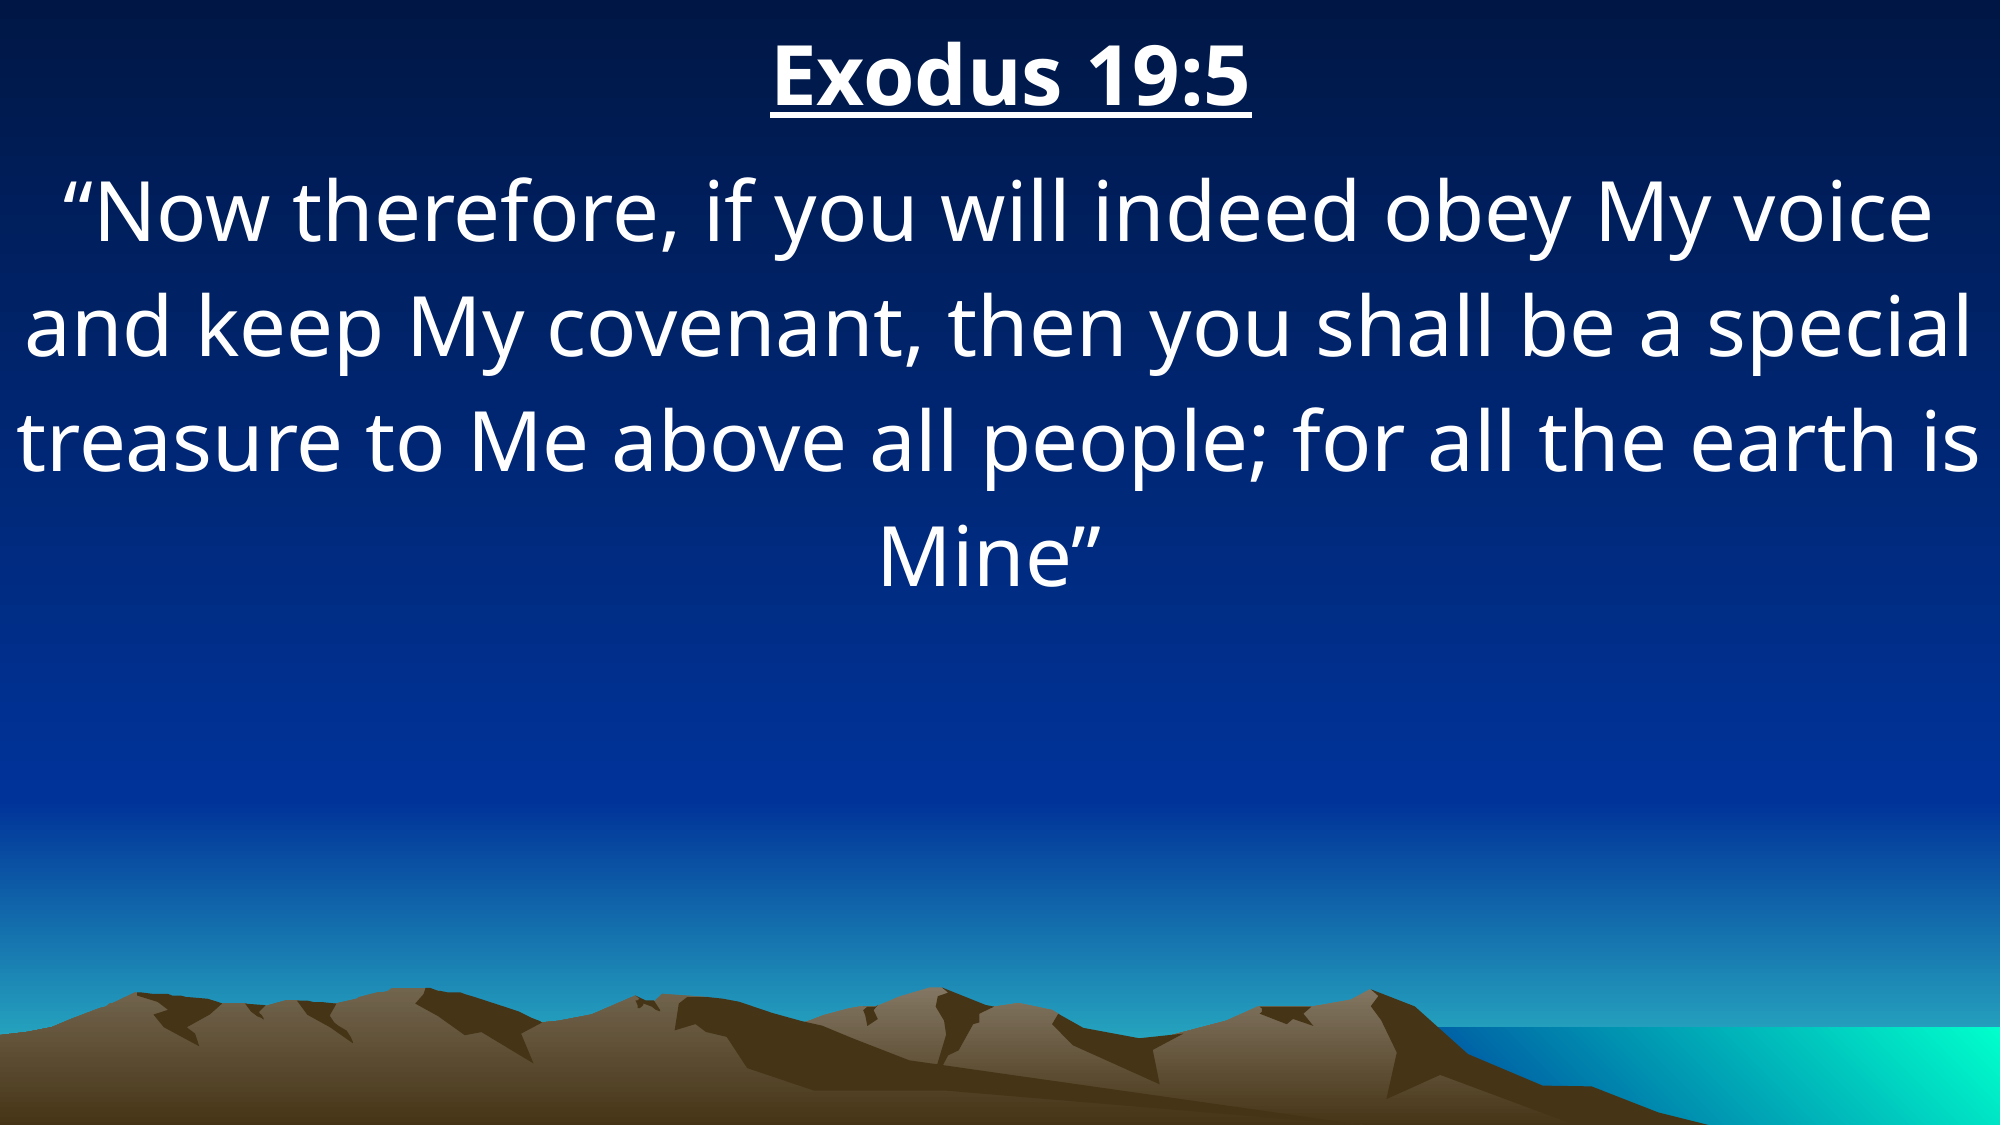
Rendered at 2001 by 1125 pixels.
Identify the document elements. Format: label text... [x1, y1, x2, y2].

text_box Exodus 19:5 “Now therefore, if you will indeed obey My voice and keep My covenant, then you shall be a special treasure to Me above all people; for all the earth is Mine” [0, 0, 2000, 900]
